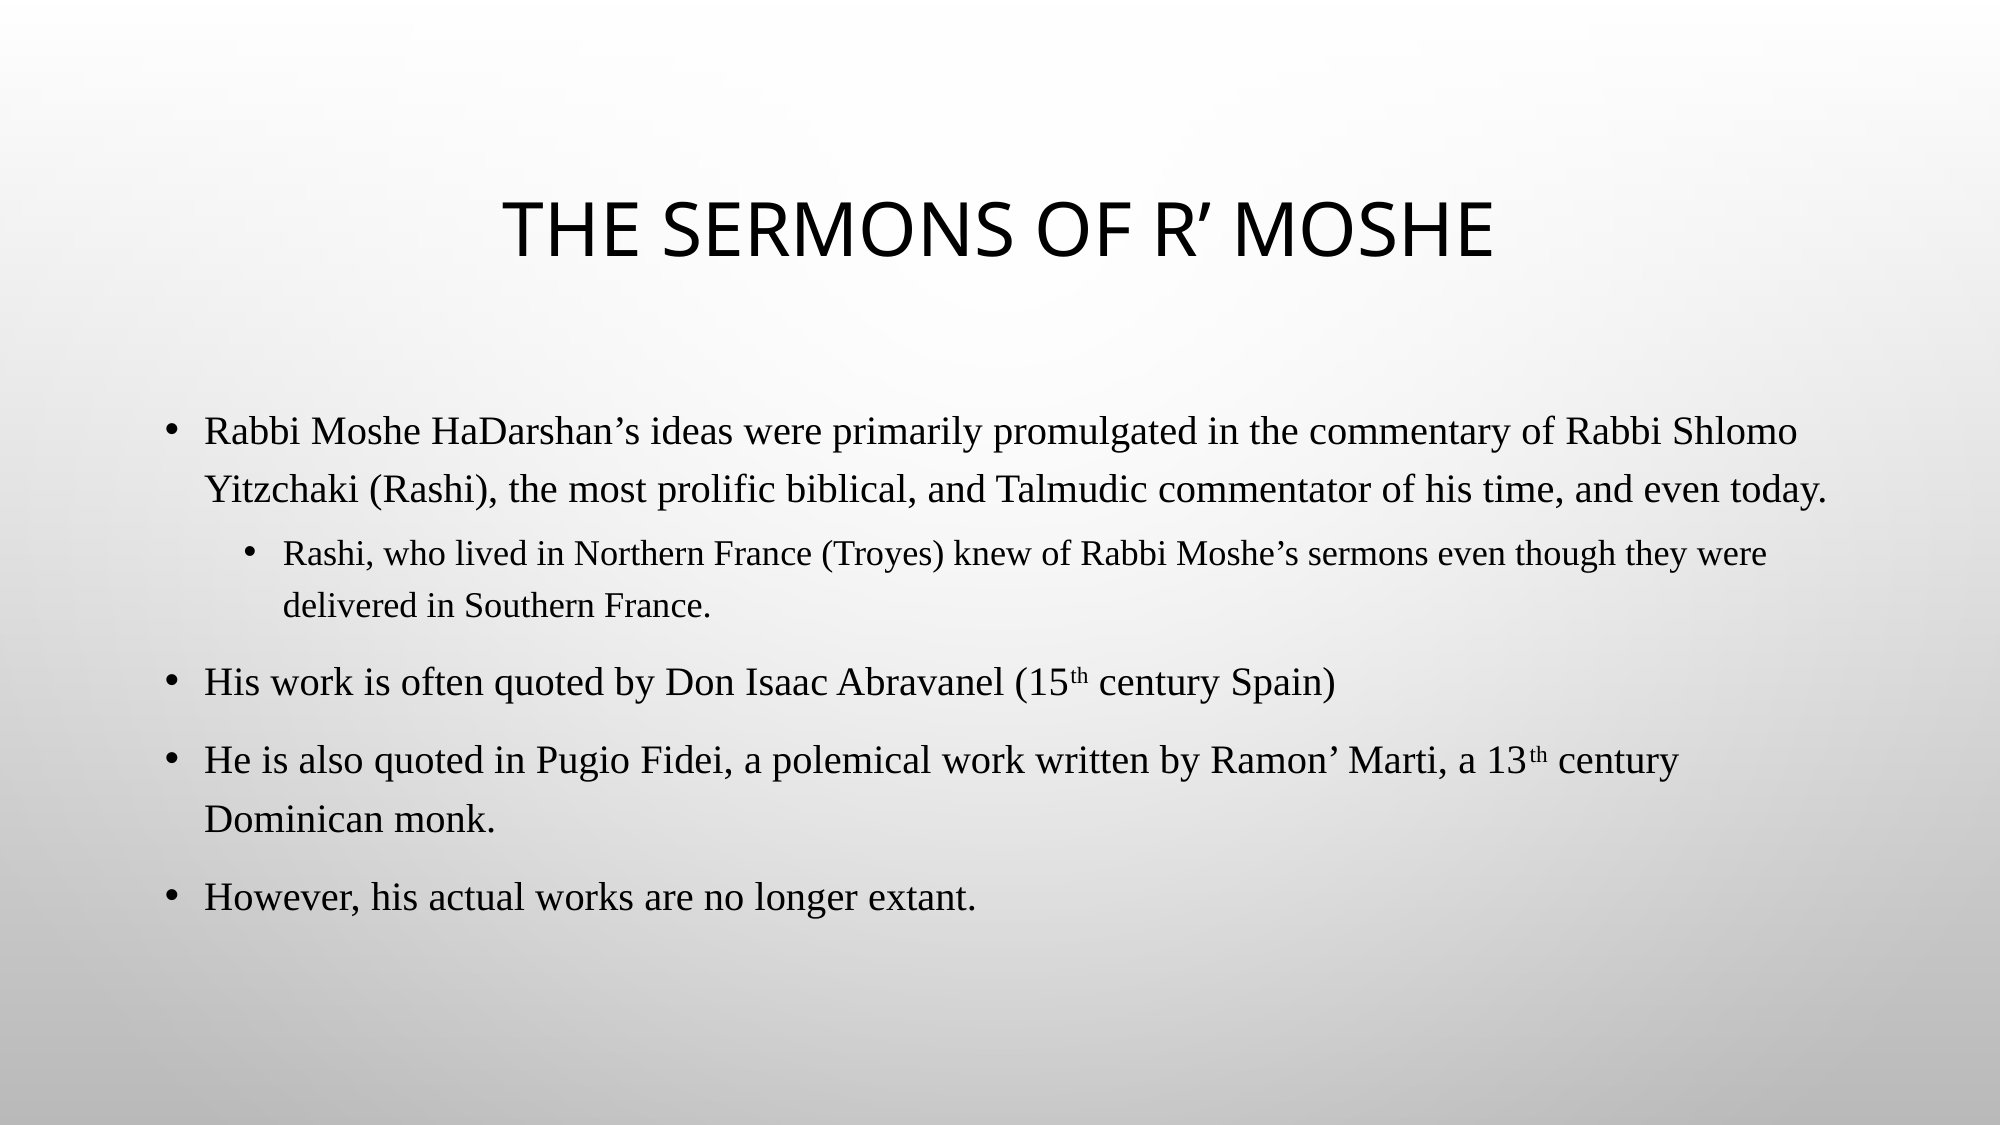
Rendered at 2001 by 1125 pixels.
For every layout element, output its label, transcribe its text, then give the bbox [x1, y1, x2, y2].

list Rabbi Moshe HaDarshan’s ideas were primarily promulgated in the commentary of Rabbi Shlomo Yitzchaki (Rashi), the most prolific biblical, and Talmudic commentator of his time, and even today. Rashi, who lived in Northern France (Troyes) knew of Rabbi Moshe’s sermons even though they were delivered in Southern France. His work is often quoted by Don Isaac Abravanel (15th century Spain) He is also quoted in Pugio Fidei, a polemical work written by Ramon’ Marti, a 13th century Dominican monk. However, his actual works are no longer extant. [149, 386, 1851, 949]
title The Sermons of R’ Moshe [149, 101, 1851, 364]
picture [0, 0, 2000, 1125]
